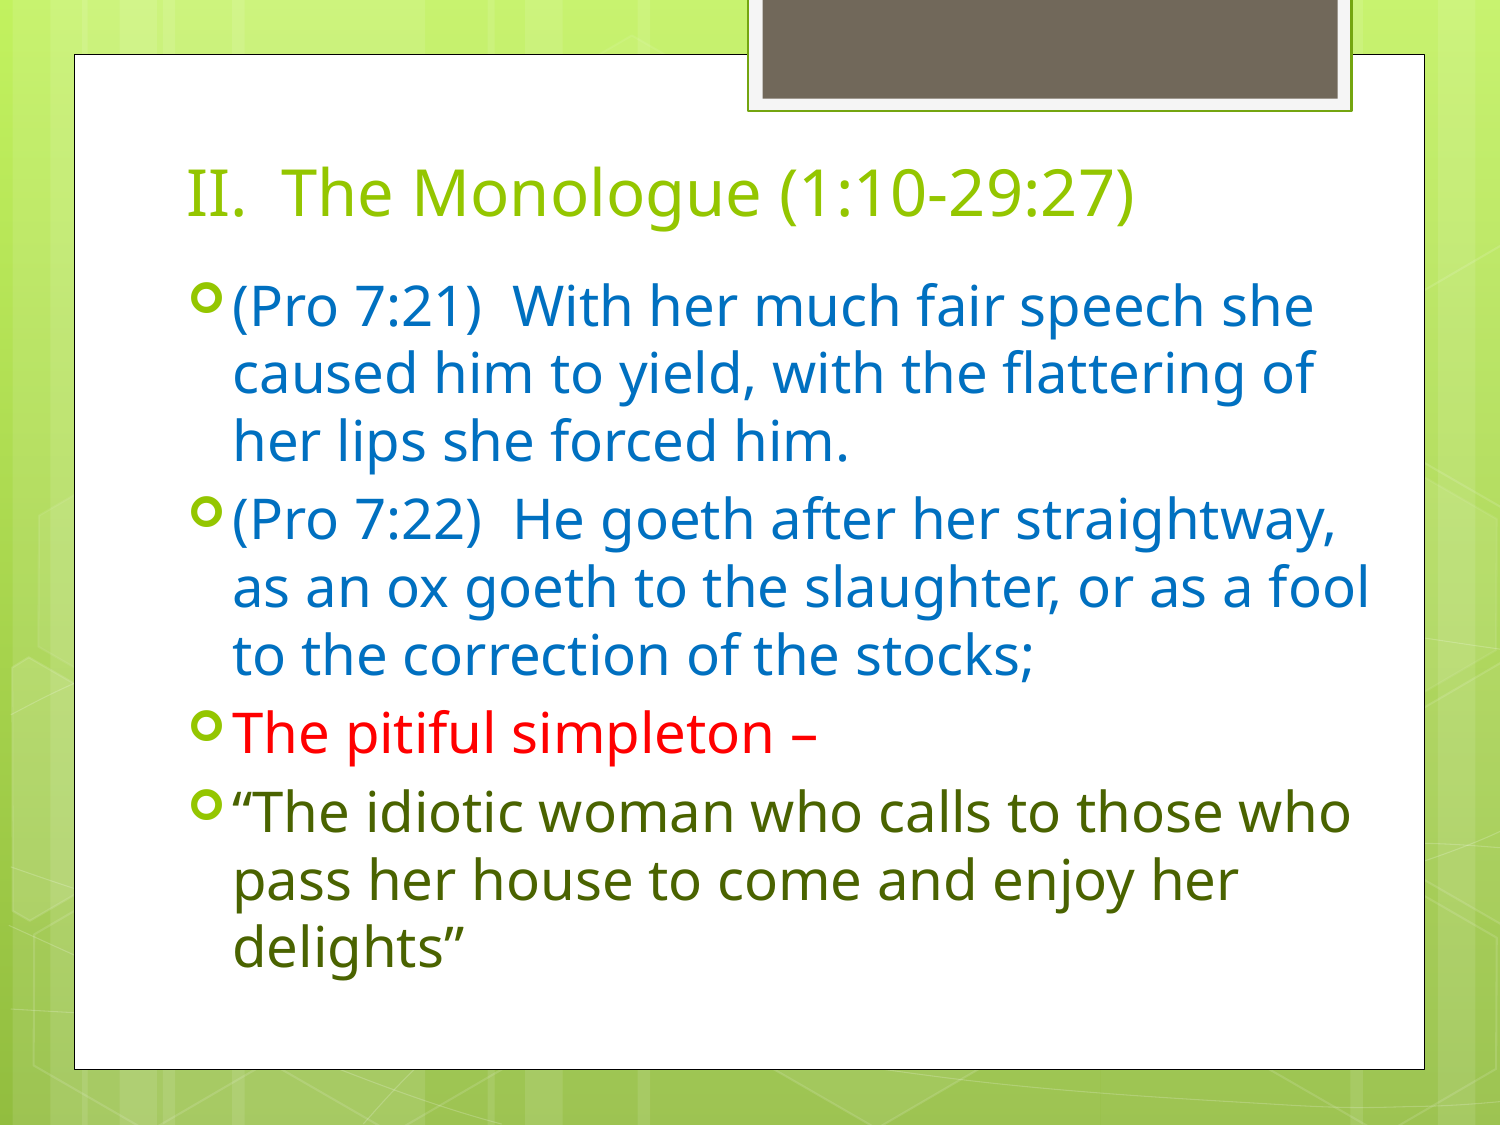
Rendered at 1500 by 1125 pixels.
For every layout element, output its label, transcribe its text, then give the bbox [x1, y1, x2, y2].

title II. The Monologue (1:10-29:27) [171, 99, 1324, 238]
list (Pro 7:21) With her much fair speech she caused him to yield, with the flattering of her lips she forced him. (Pro 7:22) He goeth after her straightway, as an ox goeth to the slaughter, or as a fool to the correction of the stocks; The pitiful simpleton – “The idiotic woman who calls to those who pass her house to come and enjoy her delights” [112, 262, 1400, 1050]
